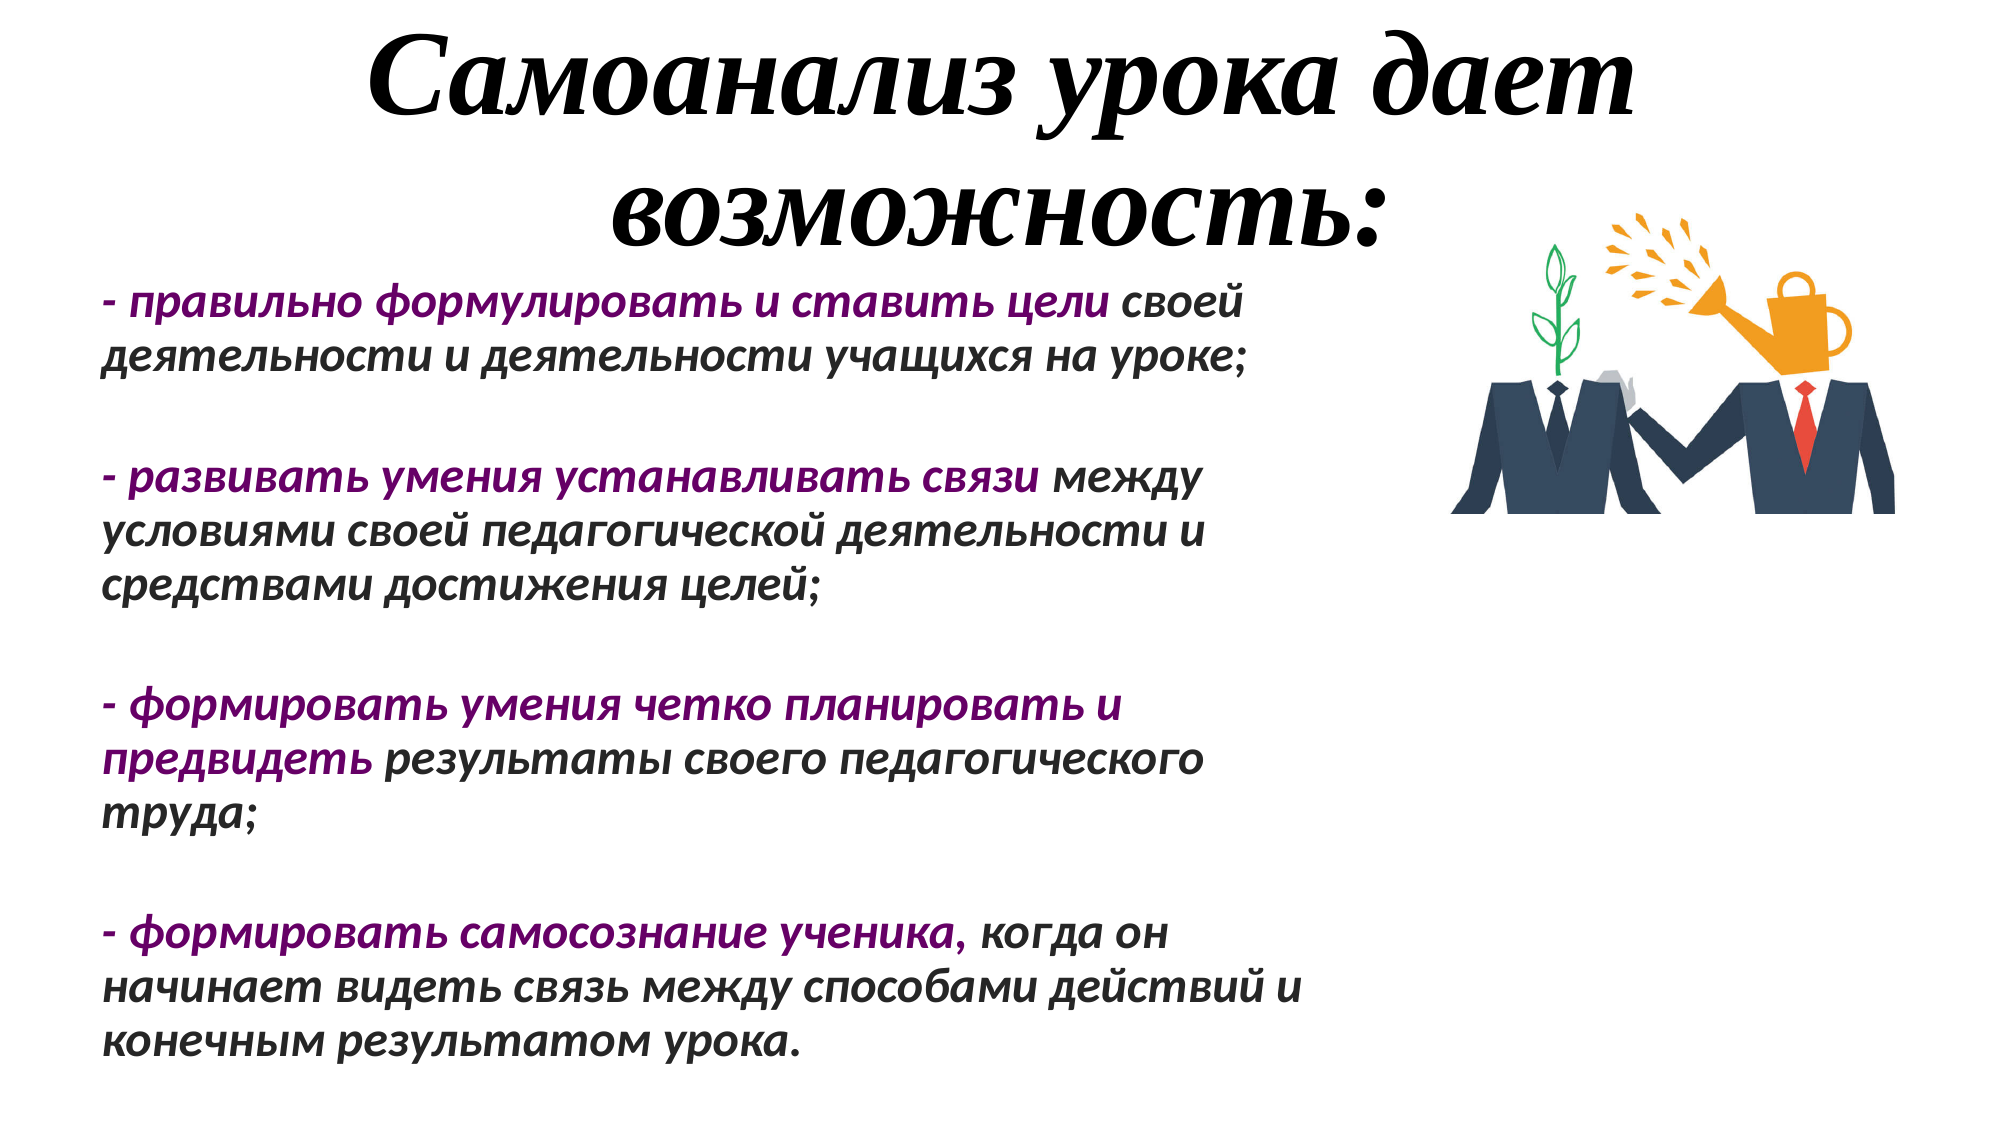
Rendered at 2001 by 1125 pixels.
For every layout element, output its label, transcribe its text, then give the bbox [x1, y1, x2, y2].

title Самоанализ урока дает возможность: [228, 0, 1779, 279]
list - правильно формулировать и ставить цели своей деятельности и деятельности учащихся на уроке; - развивать умения устанавливать связи между условиями своей педагогической деятельности и средствами достижения целей; - формировать умения четко планировать и предвидеть результаты своего педагогического труда; - формировать самосознание ученика, когда он начинает видеть связь между способами действий и конечным результатом урока. [86, 267, 1383, 1094]
picture [1435, 193, 1916, 514]
